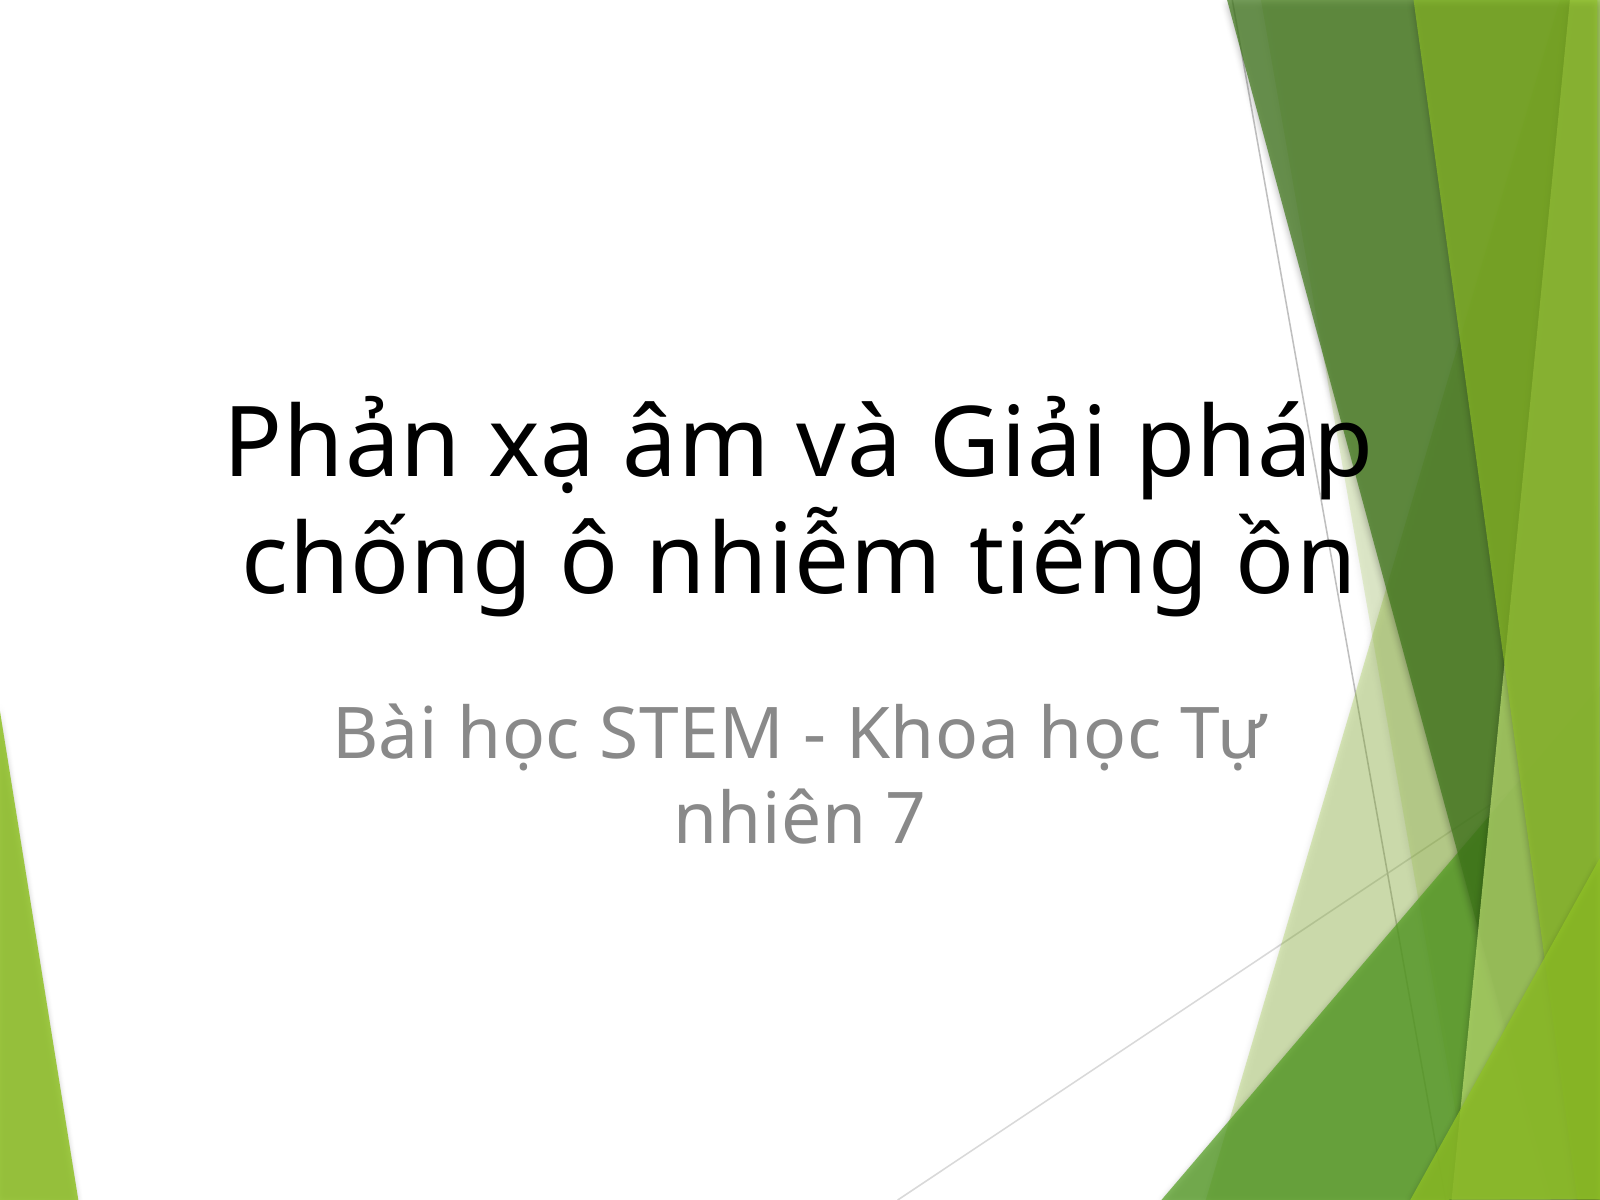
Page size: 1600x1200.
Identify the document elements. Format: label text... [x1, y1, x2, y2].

text_box Bài học STEM - Khoa học Tự nhiên 7 [255, 687, 1345, 859]
text_box Phản xạ âm và Giải pháp chống ô nhiễm tiếng ồn [135, 378, 1465, 614]
